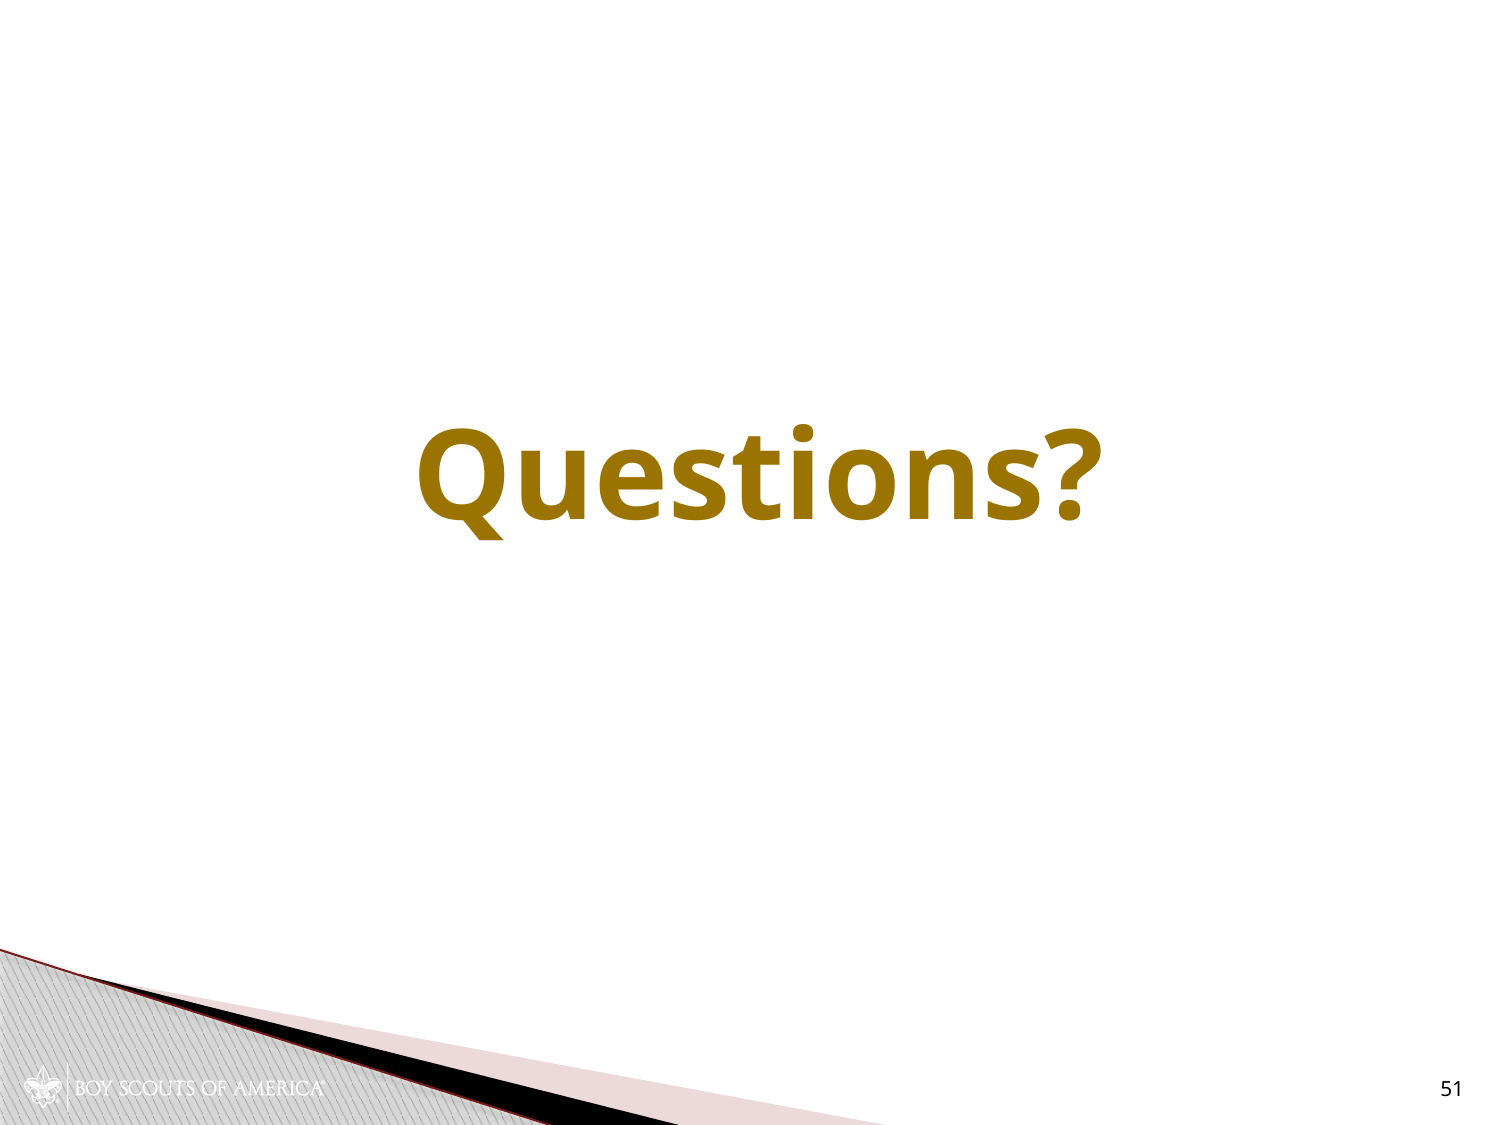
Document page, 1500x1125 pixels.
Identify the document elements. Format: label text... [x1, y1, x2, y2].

slide_number 51 [1418, 1051, 1479, 1112]
title Questions? [112, 349, 1388, 591]
picture [24, 1062, 325, 1112]
